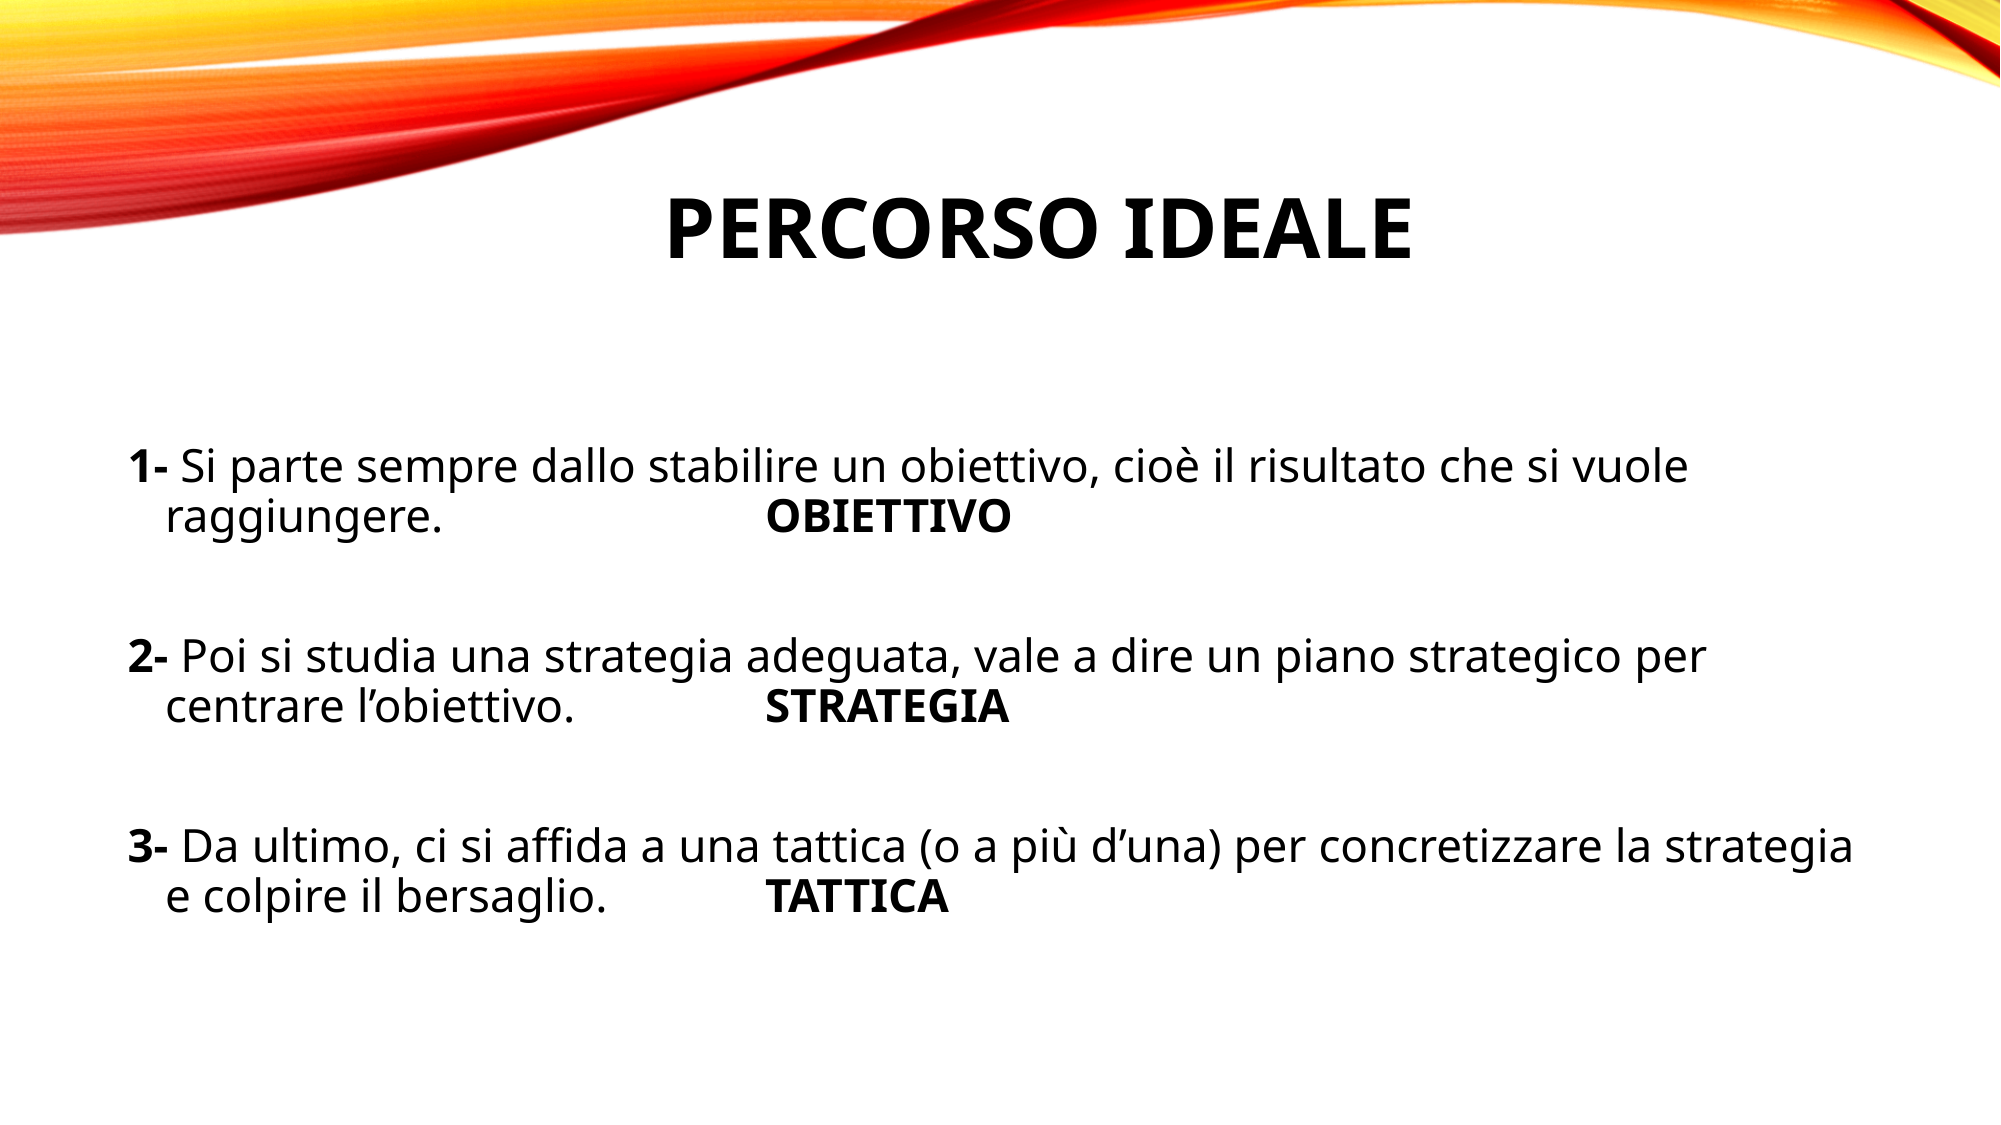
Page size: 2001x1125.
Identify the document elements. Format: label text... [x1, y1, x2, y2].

list 1- Si parte sempre dallo stabilire un obiettivo, cioè il risultato che si vuole raggiungere. OBIETTIVO 2- Poi si studia una strategia adeguata, vale a dire un piano strategico per centrare l’obiettivo. STRATEGIA 3- Da ultimo, ci si affida a una tattica (o a più d’una) per concretizzare la strategia e colpire il bersaglio. TATTICA [112, 360, 1888, 1021]
title PERCORSO IDEALE [474, 125, 1888, 338]
picture [0, 0, 2000, 237]
